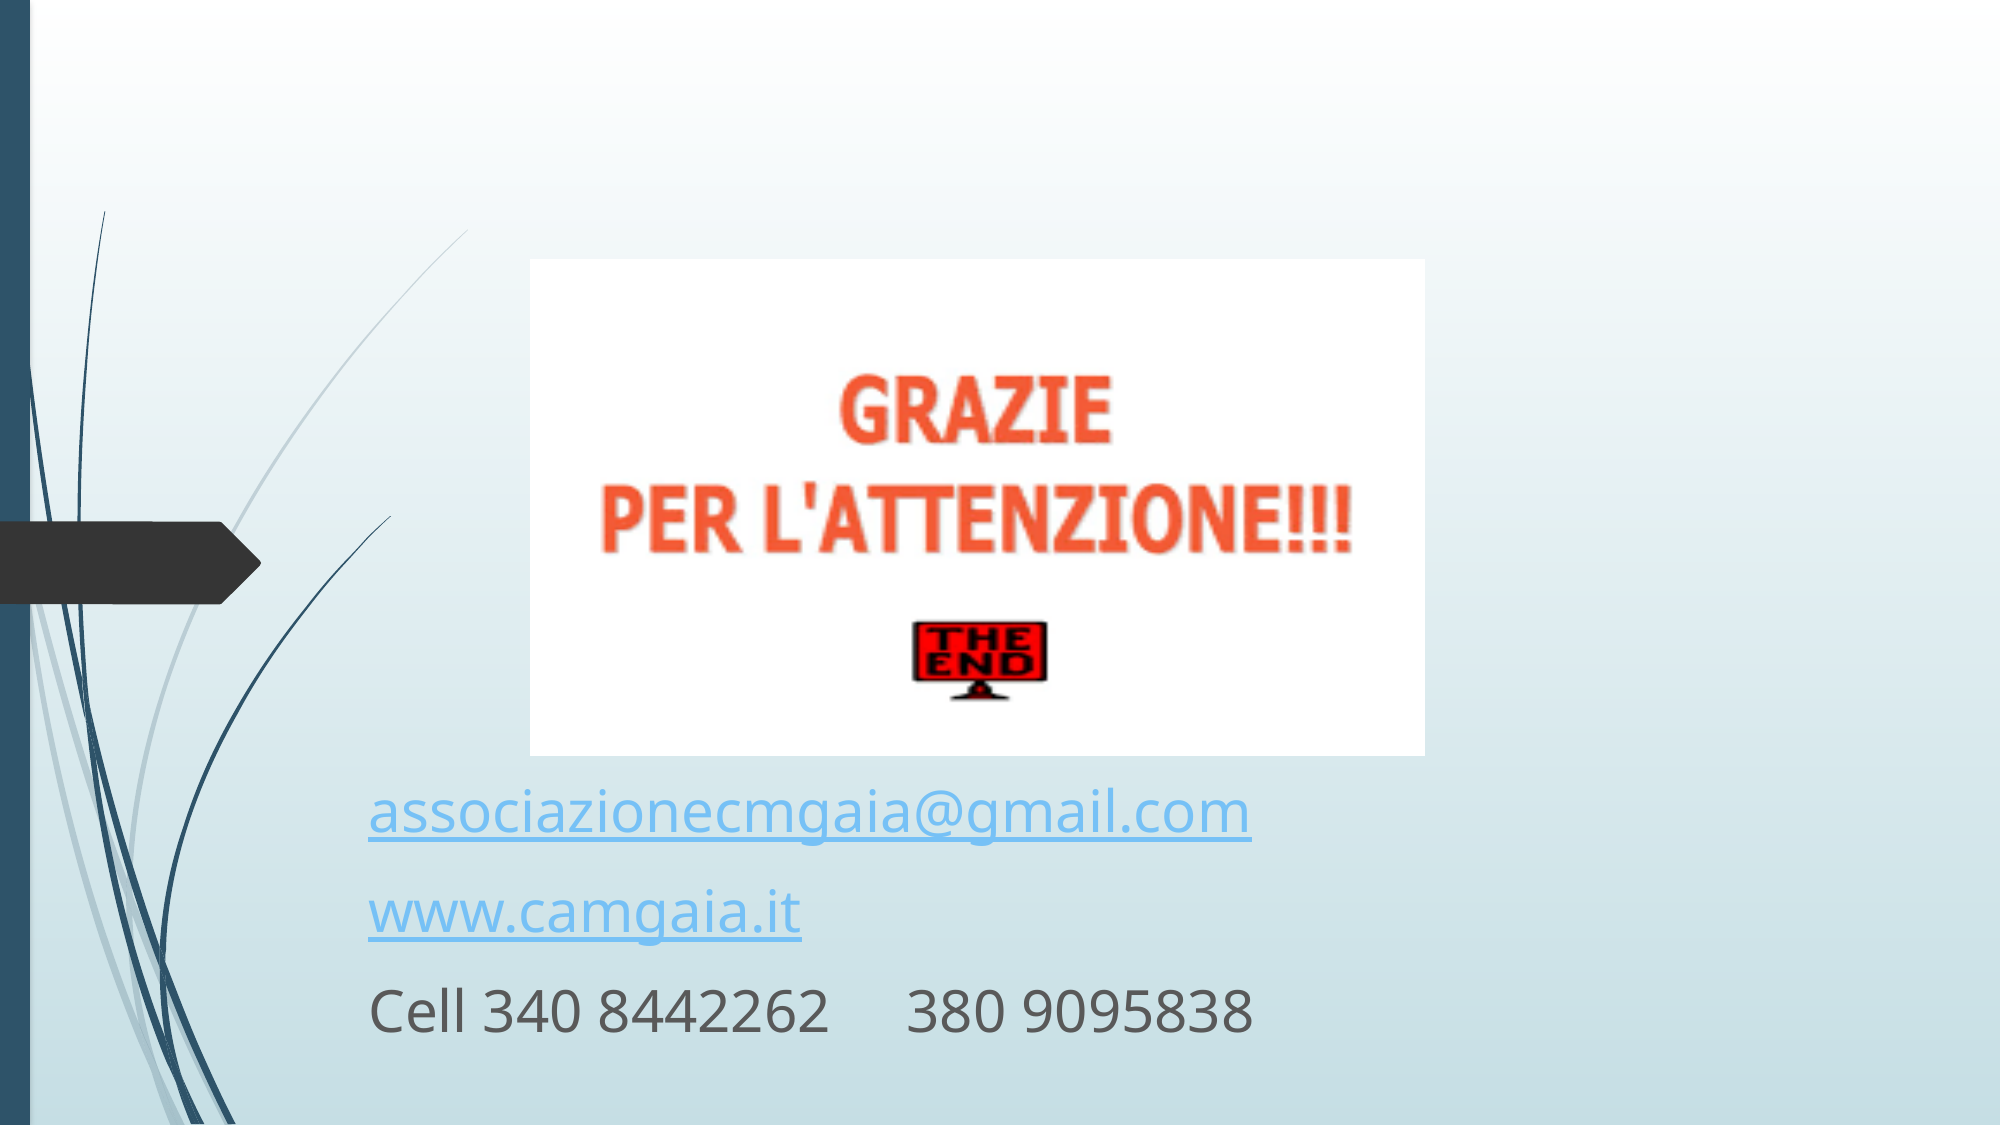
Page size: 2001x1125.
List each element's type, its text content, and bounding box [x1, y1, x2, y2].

list associazionecmgaia@gmail.com www.camgaia.it Cell 340 8442262 380 9095838 [353, 781, 1816, 1038]
picture [530, 259, 1426, 756]
